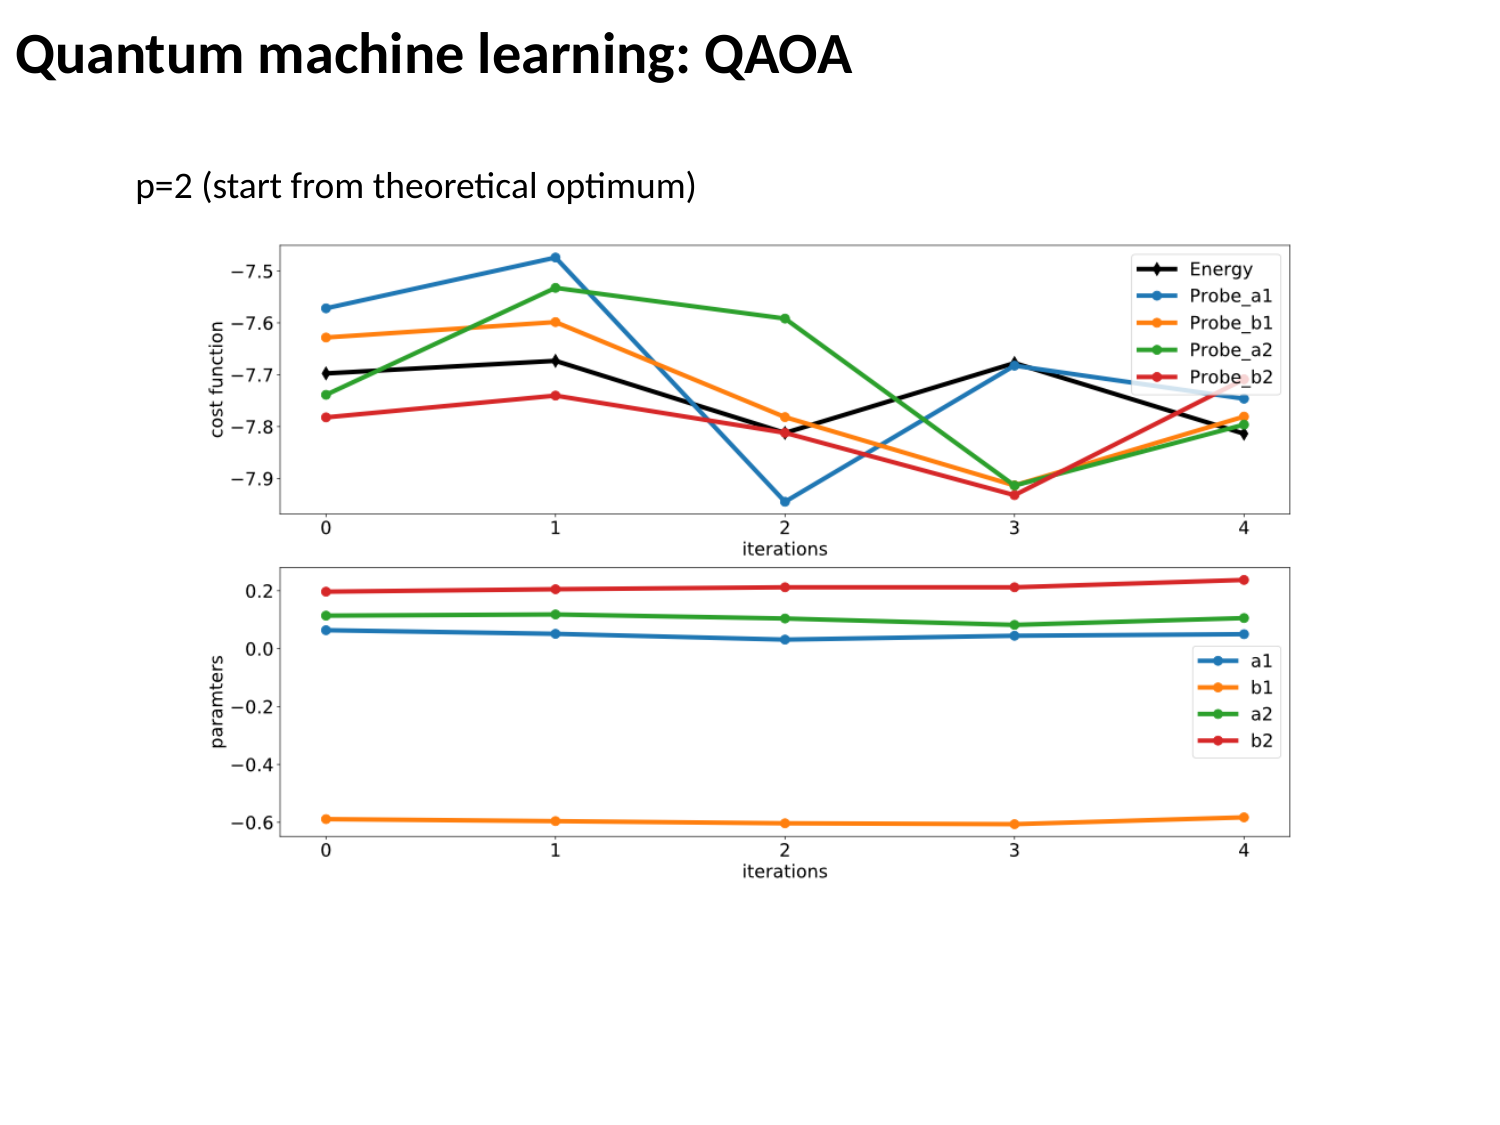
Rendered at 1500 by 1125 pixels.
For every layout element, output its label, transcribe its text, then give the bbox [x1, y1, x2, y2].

text_box p=2 (start from theoretical optimum) [120, 153, 713, 214]
title Quantum machine learning: QAOA [0, 0, 1398, 126]
picture [205, 242, 1295, 883]
